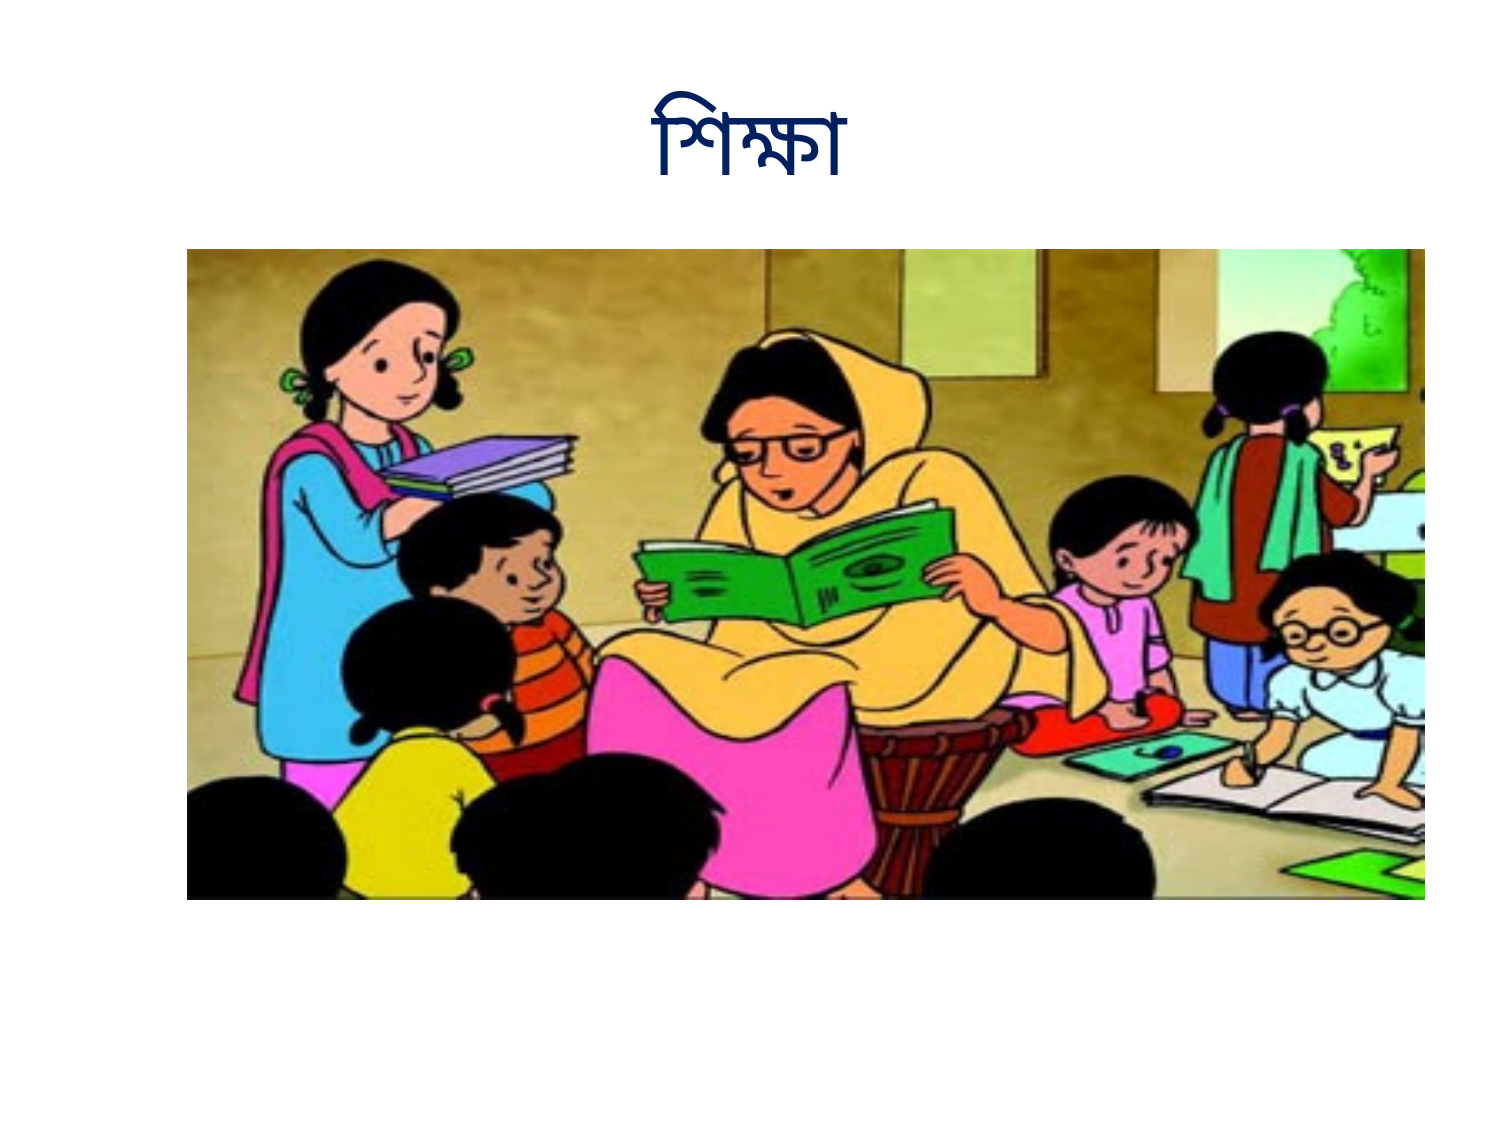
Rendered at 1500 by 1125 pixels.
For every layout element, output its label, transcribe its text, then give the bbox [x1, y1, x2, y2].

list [187, 249, 1426, 901]
title শিক্ষা [75, 45, 1425, 233]
